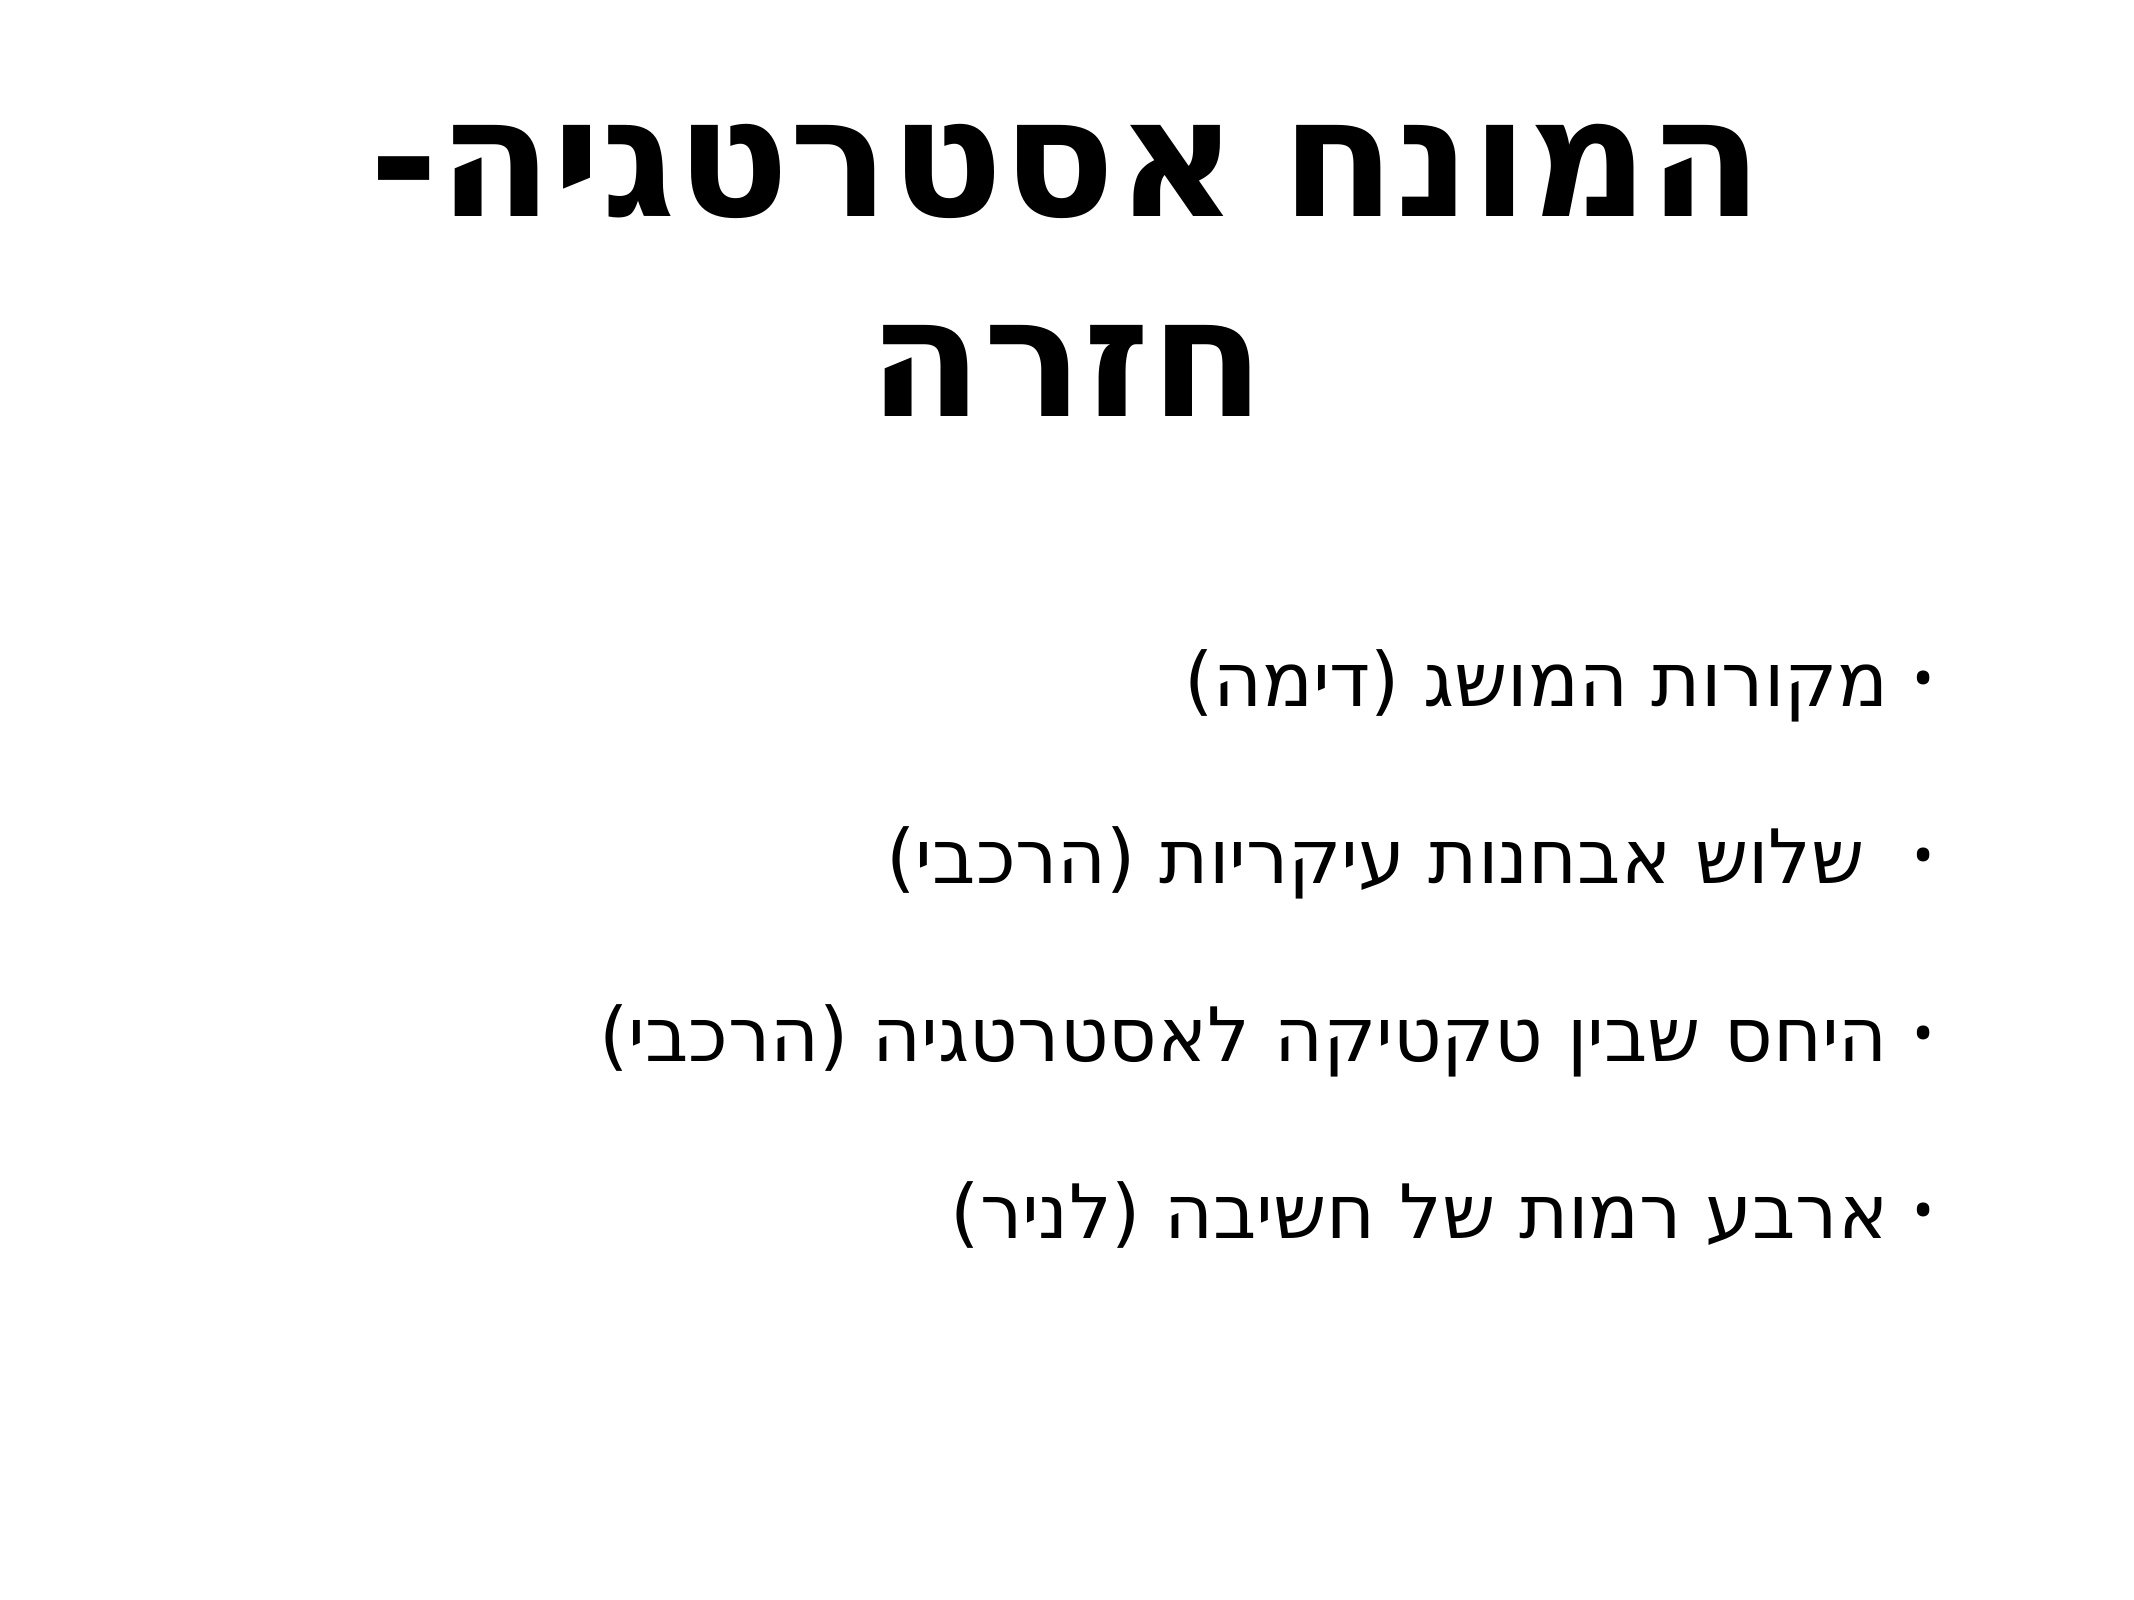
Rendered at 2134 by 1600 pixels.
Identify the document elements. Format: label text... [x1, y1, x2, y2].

title המונח אסטרטגיה- חזרה [156, 72, 1978, 427]
list מקורות המושג (דימה) שלוש אבחנות עיקריות (הרכבי) היחס שבין טקטיקה לאסטרטגיה (הרכבי) ארבע רמות של חשיבה (לניר) [156, 427, 1978, 1459]
